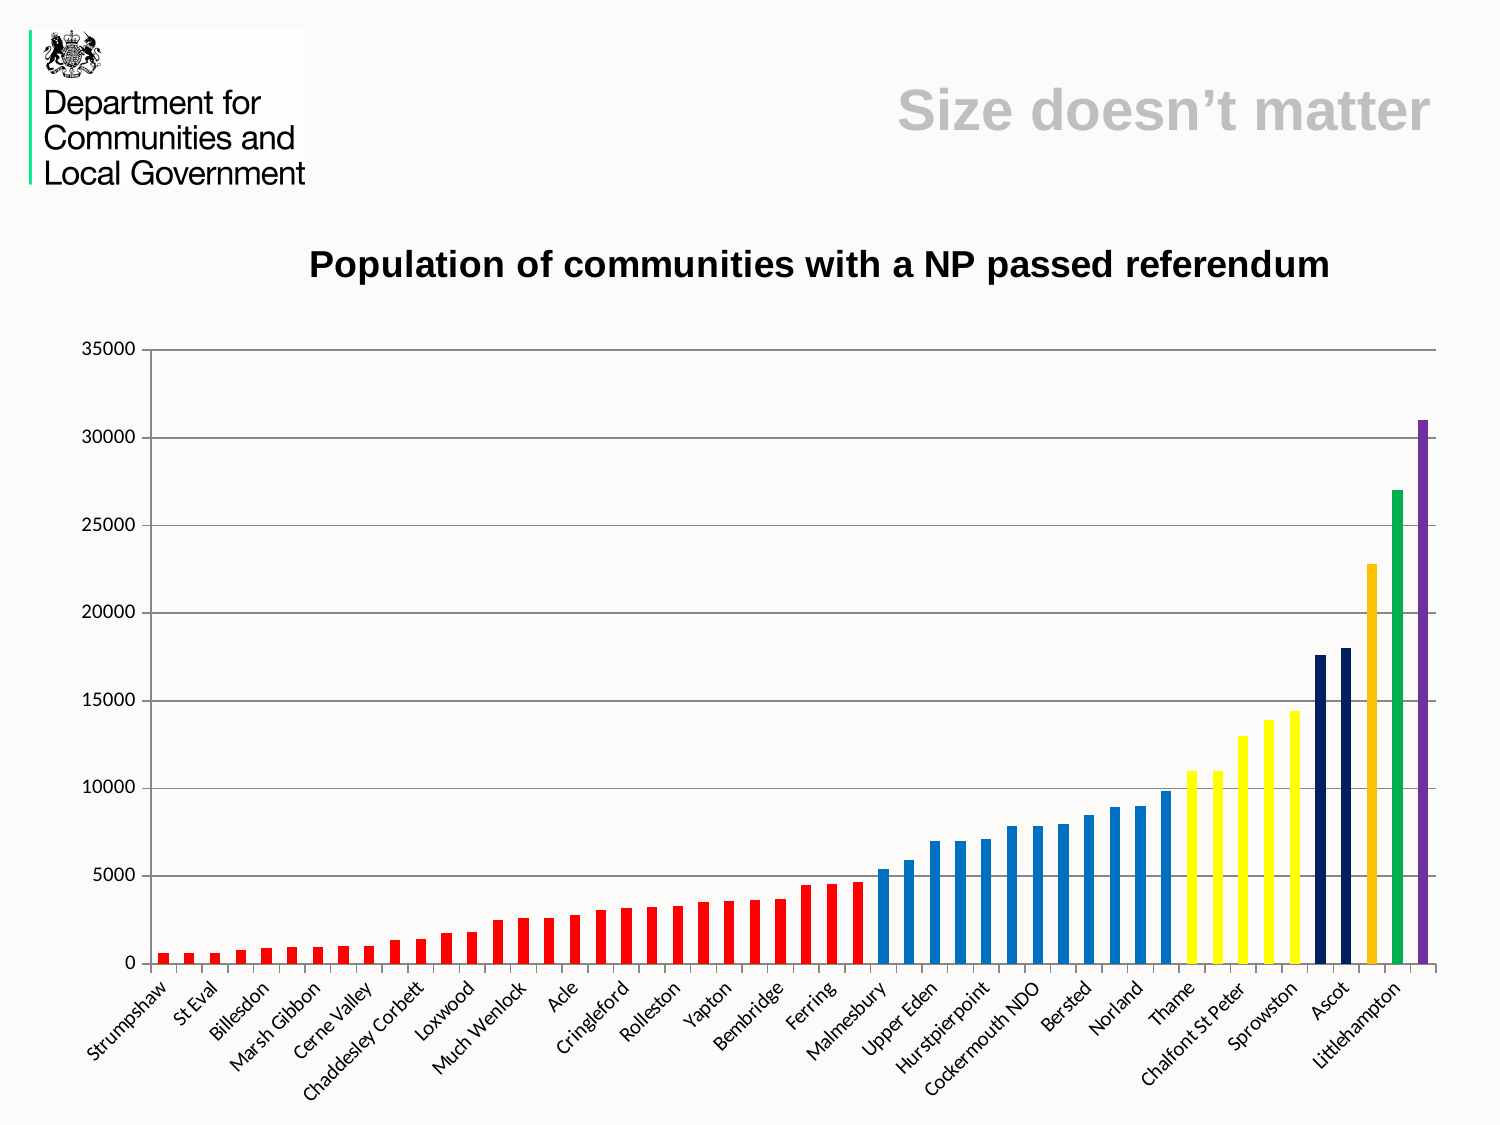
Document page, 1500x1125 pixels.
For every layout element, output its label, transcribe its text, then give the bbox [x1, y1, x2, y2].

picture [29, 30, 306, 185]
chart [52, 231, 1465, 1125]
text_box Size doesn’t matter [333, 64, 1447, 150]
